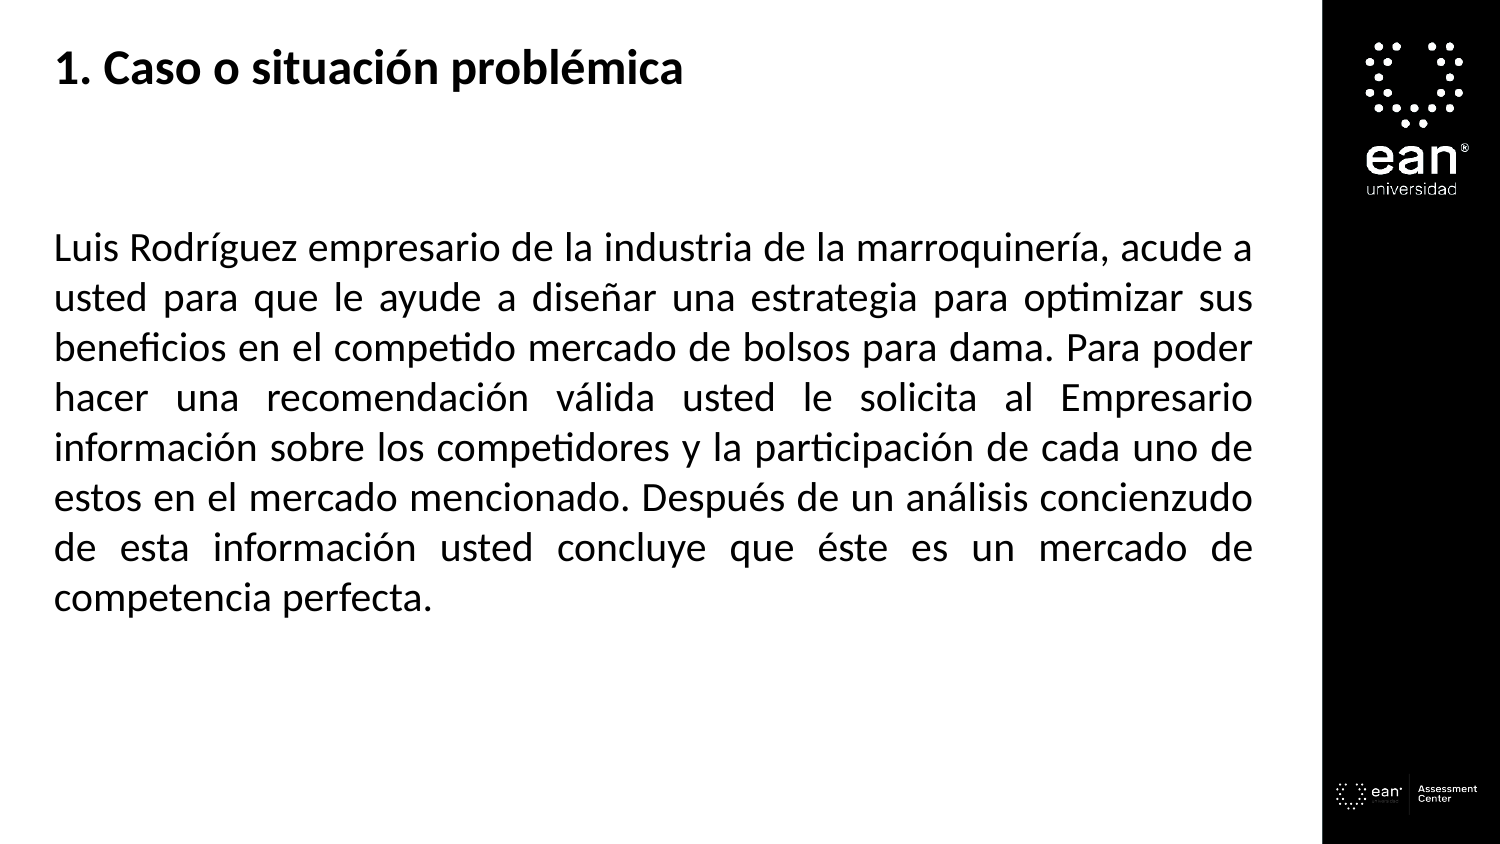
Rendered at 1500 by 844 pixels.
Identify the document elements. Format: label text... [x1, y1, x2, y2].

text_box 1. Caso o situación problémica [39, 27, 797, 102]
text_box Luis Rodríguez empresario de la industria de la marroquinería, acude a usted para que le ayude a diseñar una estrategia para optimizar sus beneficios en el competido mercado de bolsos para dama. Para poder hacer una recomendación válida usted le solicita al Empresario información sobre los competidores y la participación de cada uno de estos en el mercado mencionado. Después de un análisis concienzudo de esta información usted concluye que éste es un mercado de competencia perfecta. [39, 212, 1269, 628]
picture [0, 0, 1500, 844]
